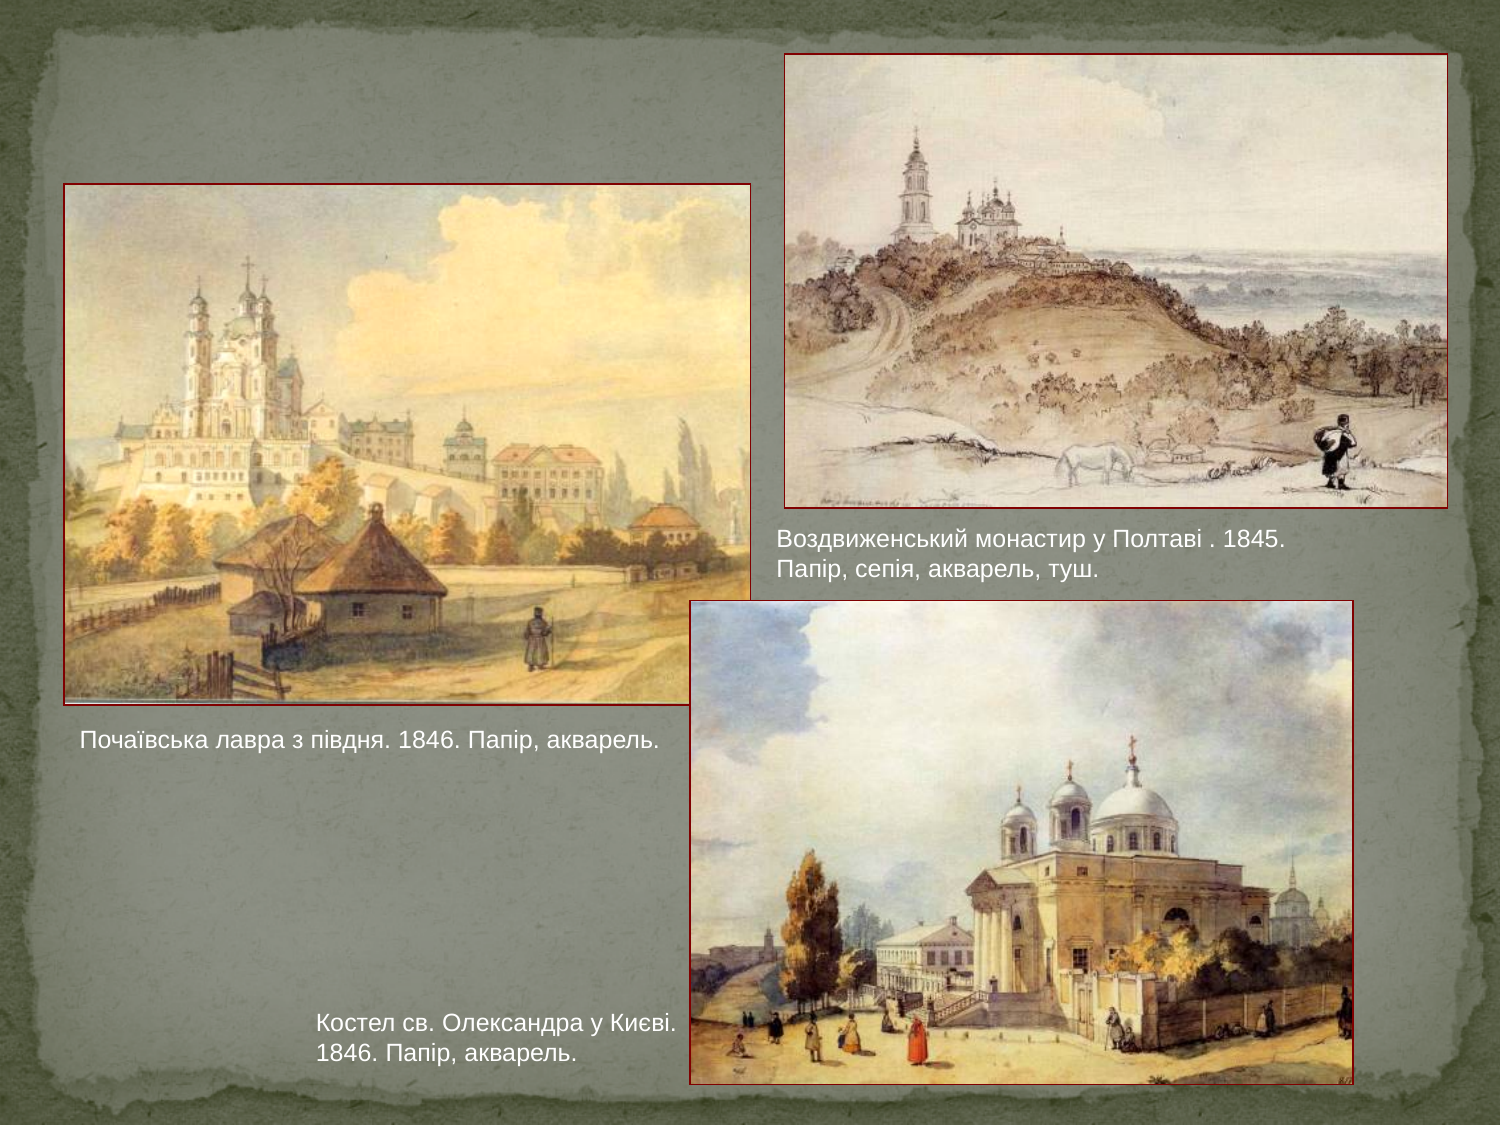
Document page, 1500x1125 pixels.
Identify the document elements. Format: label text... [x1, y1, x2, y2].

picture [65, 185, 1353, 1084]
text_box Воздвиженський монастир у Полтаві . 1845. Папір, сепія, акварель, туш. [761, 515, 1329, 590]
picture [785, 55, 1447, 507]
text_box Костел св. Олександра у Києві. 1846. Папір, акварель. [301, 999, 681, 1075]
text_box Почаївська лавра з півдня. 1846. Папір, акварель. [64, 711, 680, 764]
